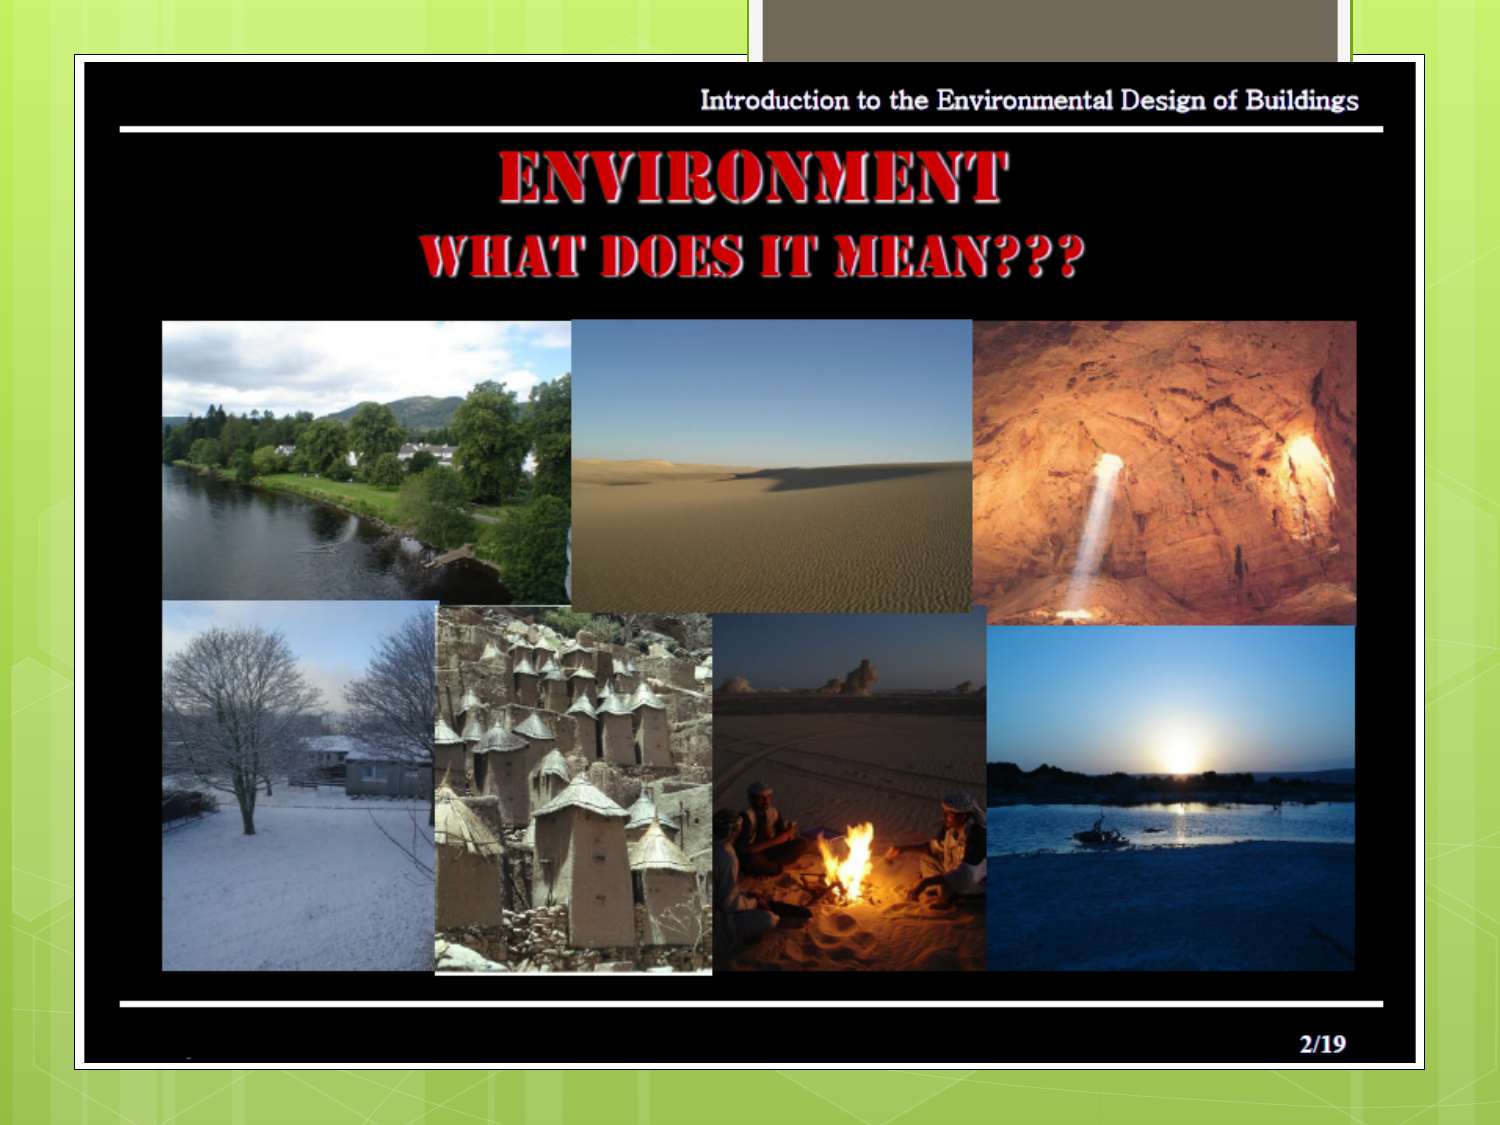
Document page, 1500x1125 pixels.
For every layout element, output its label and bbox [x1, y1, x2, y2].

picture [84, 62, 1416, 1063]
